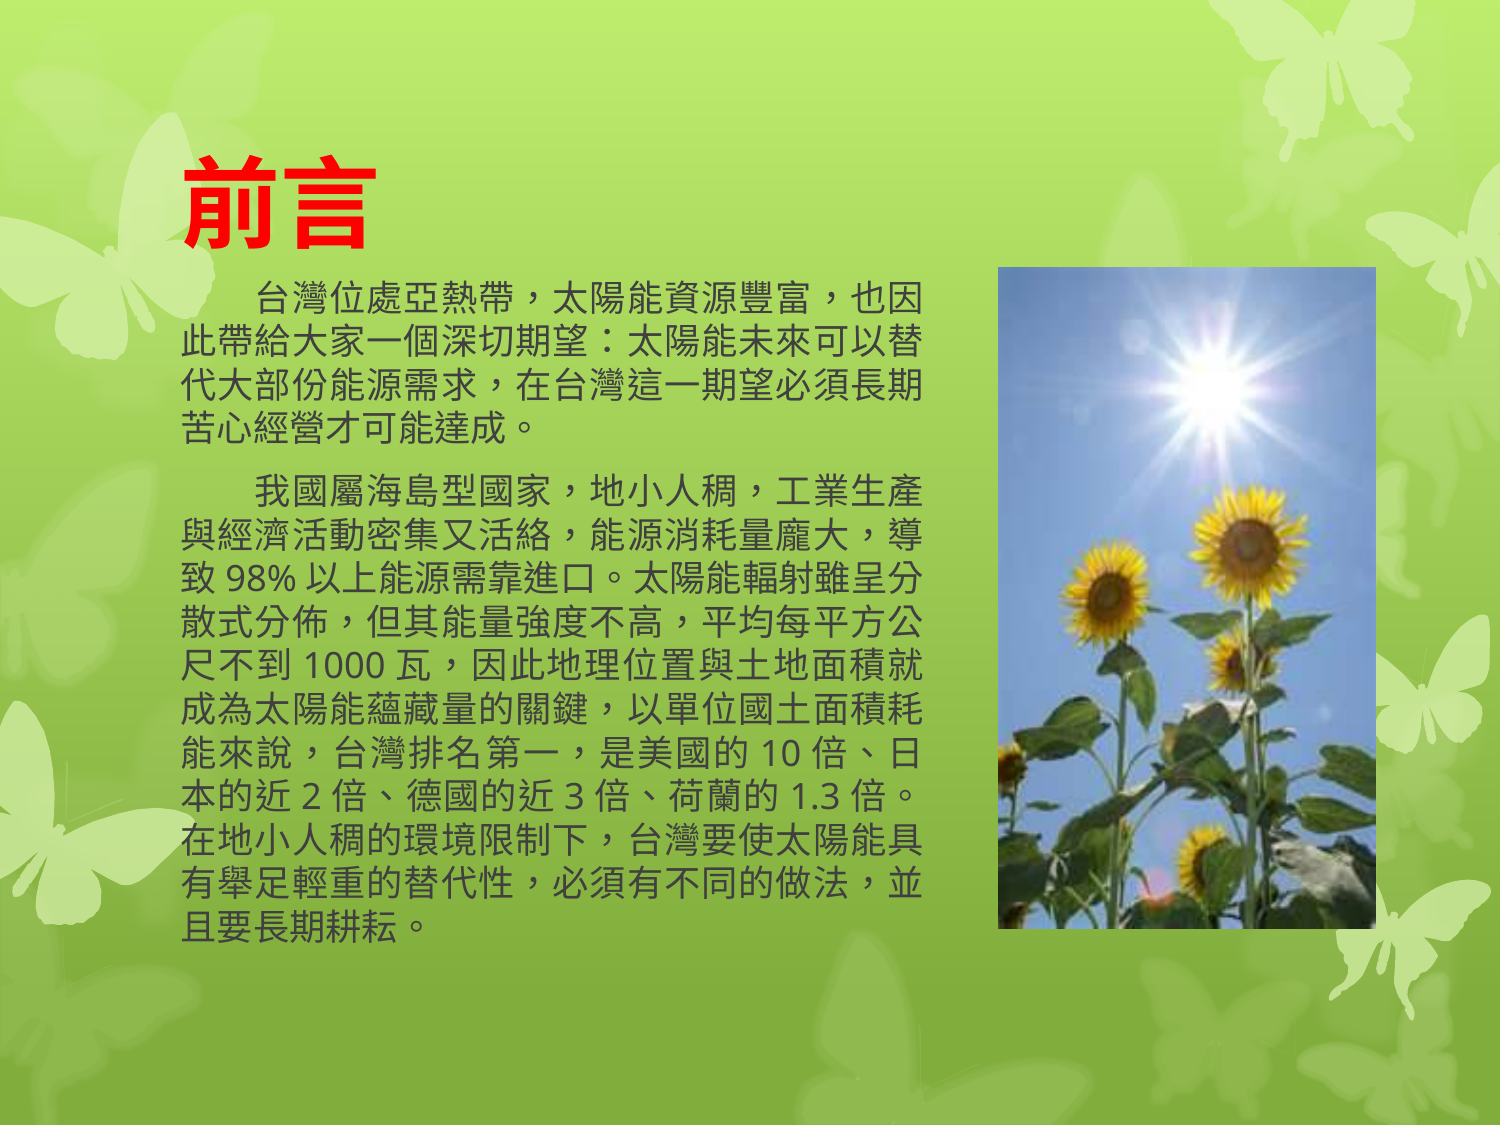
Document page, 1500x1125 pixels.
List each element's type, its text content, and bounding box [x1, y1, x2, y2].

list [997, 266, 1377, 930]
list 台灣位處亞熱帶，太陽能資源豐富，也因此帶給大家一個深切期望：太陽能未來可以替代大部份能源需求，在台灣這一期望必須長期苦心經營才可能達成。 我國屬海島型國家，地小人稠，工業生產與經濟活動密集又活絡，能源消耗量龐大，導致98%以上能源需靠進口。太陽能輻射雖呈分散式分佈，但其能量強度不高，平均每平方公尺不到1000瓦，因此地理位置與土地面積就成為太陽能蘊藏量的關鍵，以單位國土面積耗能來說，台灣排名第一，是美國的10倍、日本的近2倍、德國的近3倍、荷蘭的1.3倍。在地小人稠的環境限制下，台灣要使太陽能具有舉足輕重的替代性，必須有不同的做法，並且要長期耕耘。 [165, 267, 939, 962]
title 前言 [165, 73, 603, 267]
